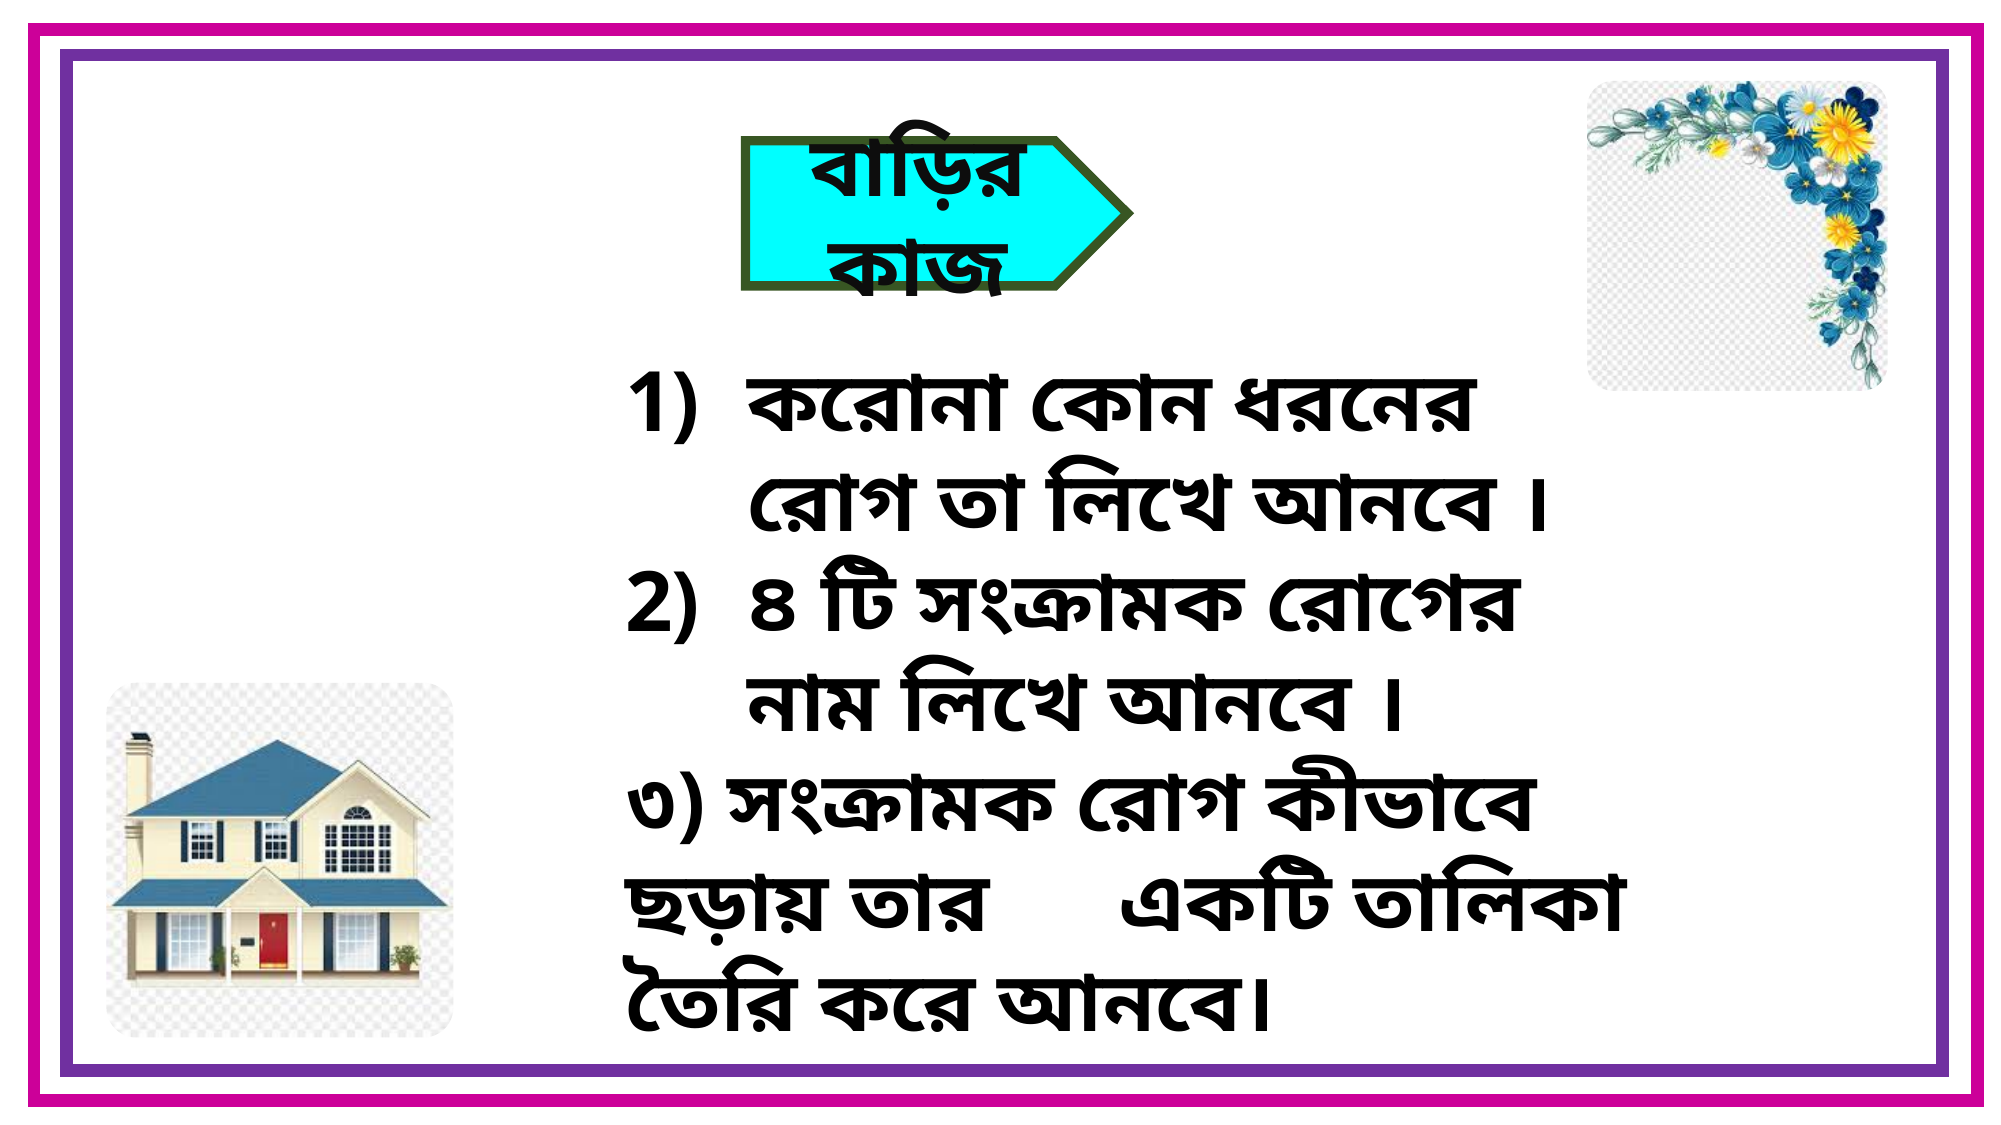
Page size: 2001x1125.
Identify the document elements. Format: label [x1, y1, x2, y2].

picture [106, 682, 454, 1038]
text_box [33, 29, 1978, 1101]
picture [1582, 85, 1893, 386]
